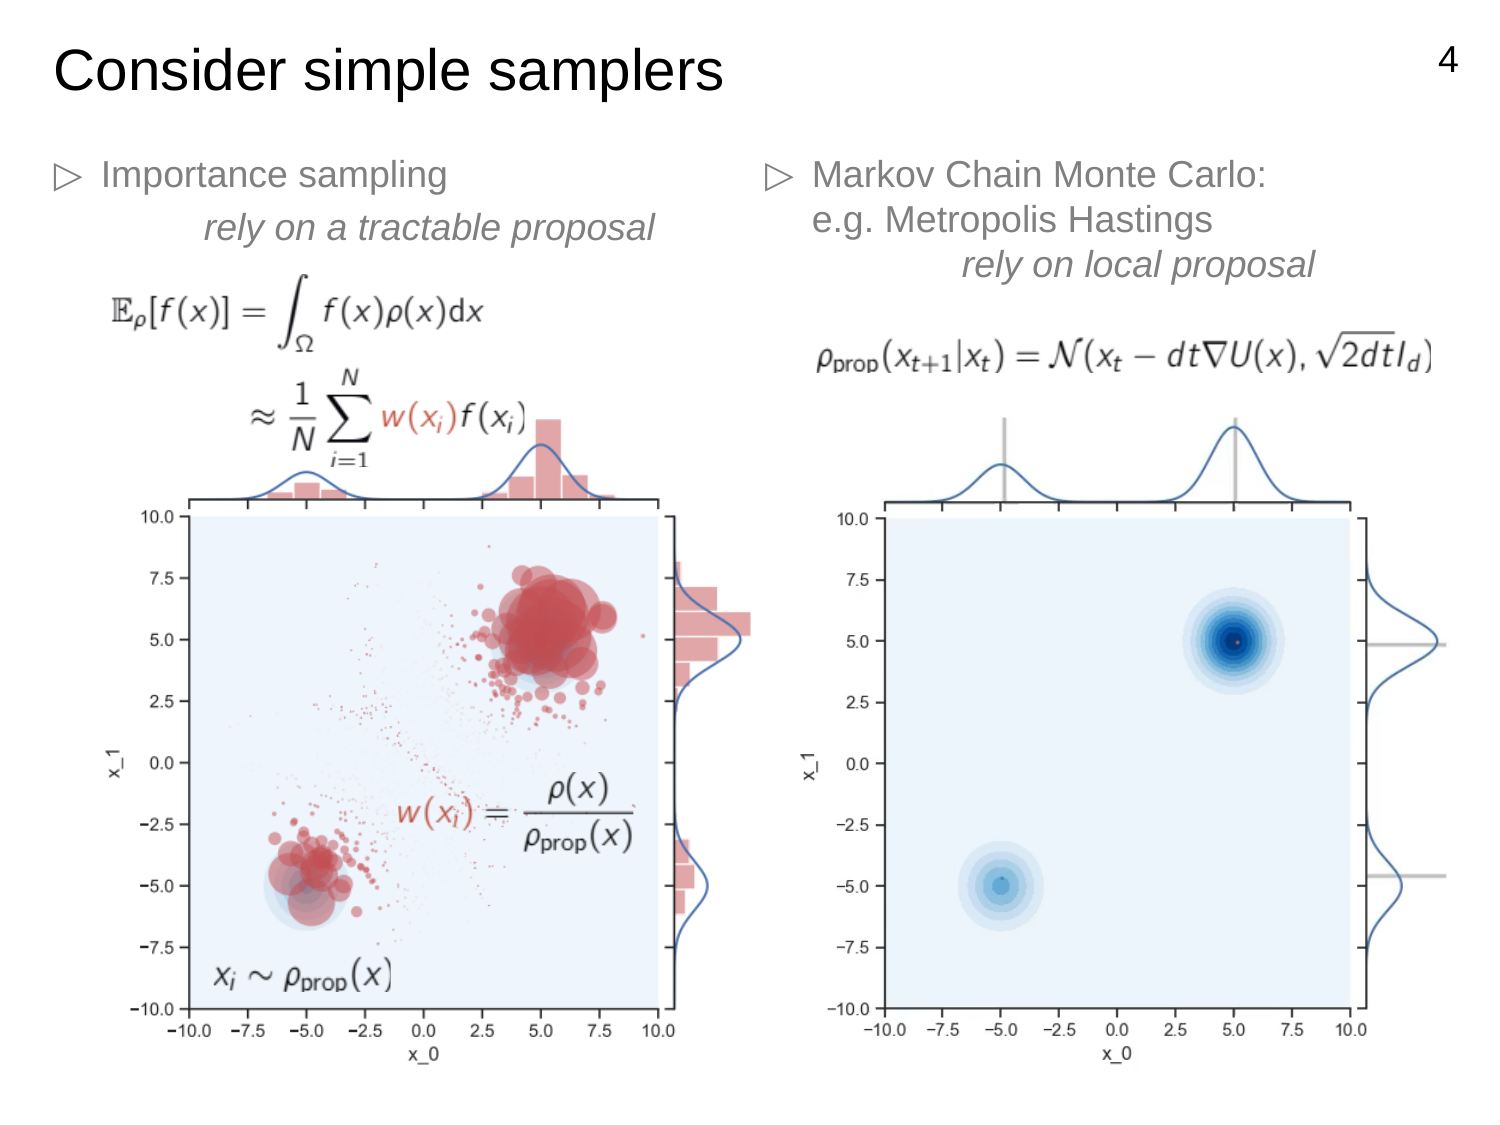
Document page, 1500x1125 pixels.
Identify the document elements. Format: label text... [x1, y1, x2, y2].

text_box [779, 396, 1468, 1085]
slide_number 3 [1123, 27, 1474, 88]
picture [816, 331, 1432, 374]
title Consider simple samplers [38, 31, 1389, 103]
text_box Markov Chain Monte Carlo: e.g. Metropolis Hastings rely on local proposal [749, 142, 1474, 1018]
list Importance sampling rely on a tractable proposal [38, 142, 749, 1003]
picture [85, 274, 774, 1084]
